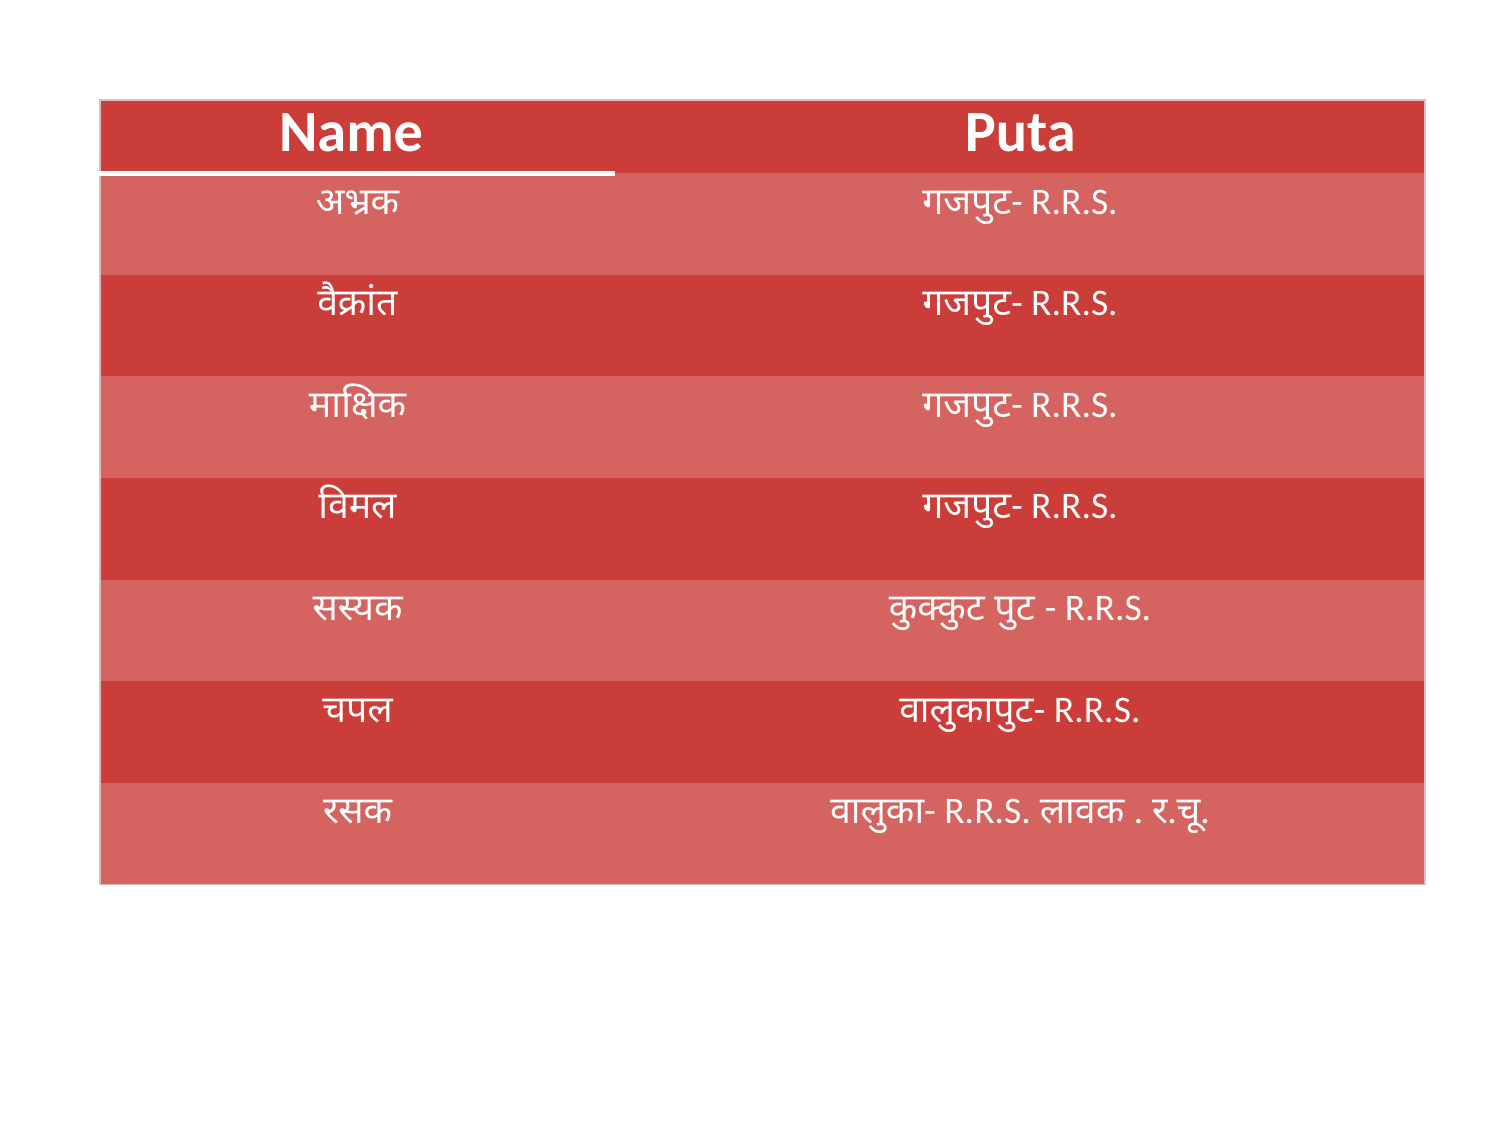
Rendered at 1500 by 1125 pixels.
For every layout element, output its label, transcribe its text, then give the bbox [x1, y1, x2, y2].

table_cell विमल [101, 478, 615, 580]
table_header Puta [615, 101, 1424, 173]
table_cell गजपुट- R.R.S. [615, 275, 1424, 376]
table_cell चपल [101, 681, 615, 783]
table_cell कुक्कुट पुट - R.R.S. [615, 580, 1424, 681]
table_cell वैक्रांत [101, 275, 615, 376]
table_header Name [101, 101, 615, 171]
table_cell गजपुट- R.R.S. [615, 376, 1424, 478]
table_cell गजपुट- R.R.S. [615, 173, 1424, 275]
table_cell माक्षिक [101, 376, 615, 478]
table_cell वालुकापुट- R.R.S. [615, 681, 1424, 783]
table_cell वालुका- R.R.S. लावक . र.चू. [615, 783, 1424, 884]
table_cell सस्यक [101, 580, 615, 681]
table_cell अभ्रक [101, 176, 615, 275]
table_cell गजपुट- R.R.S. [615, 478, 1424, 580]
table_cell रसक [101, 783, 615, 884]
